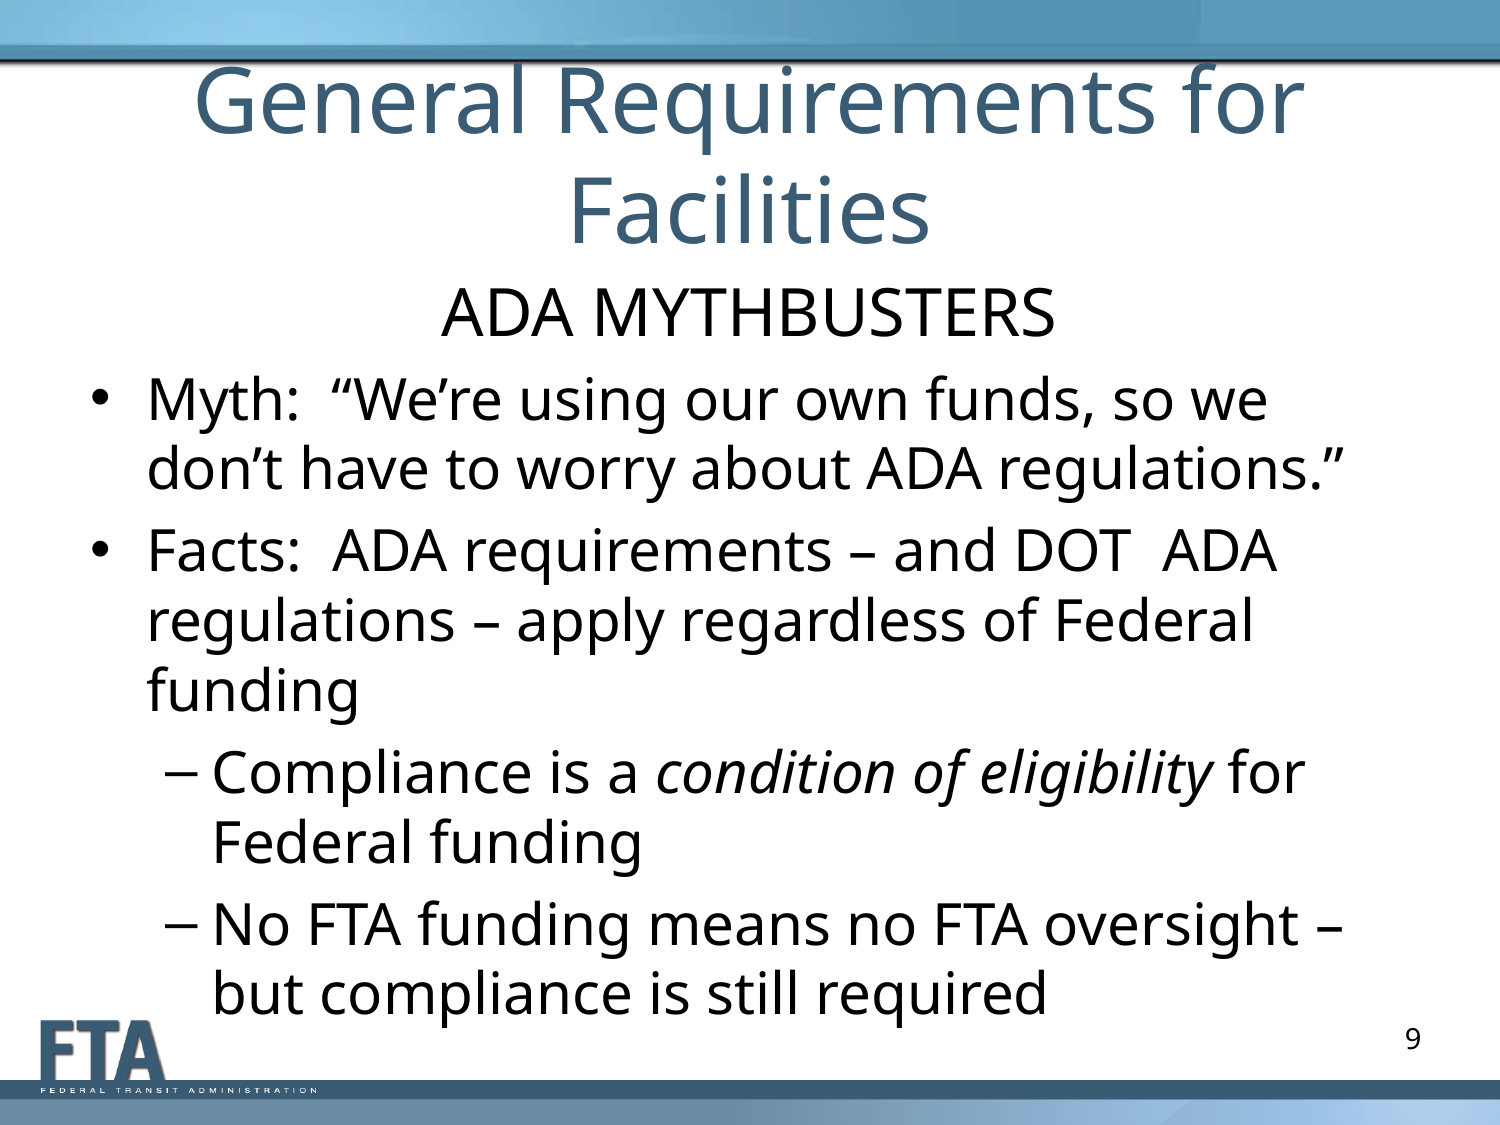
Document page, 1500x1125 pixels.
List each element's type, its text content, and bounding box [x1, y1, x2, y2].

picture [0, 0, 1500, 72]
slide_number 9 [1389, 1012, 1476, 1073]
title General Requirements for Facilities [74, 71, 1426, 233]
picture [0, 1013, 1500, 1125]
list ADA MYTHBUSTERS Myth: “We’re using our own funds, so we don’t have to worry about ADA regulations.” Facts: ADA requirements – and DOT ADA regulations – apply regardless of Federal funding Compliance is a condition of eligibility for Federal funding No FTA funding means no FTA oversight – but compliance is still required [74, 262, 1426, 1006]
